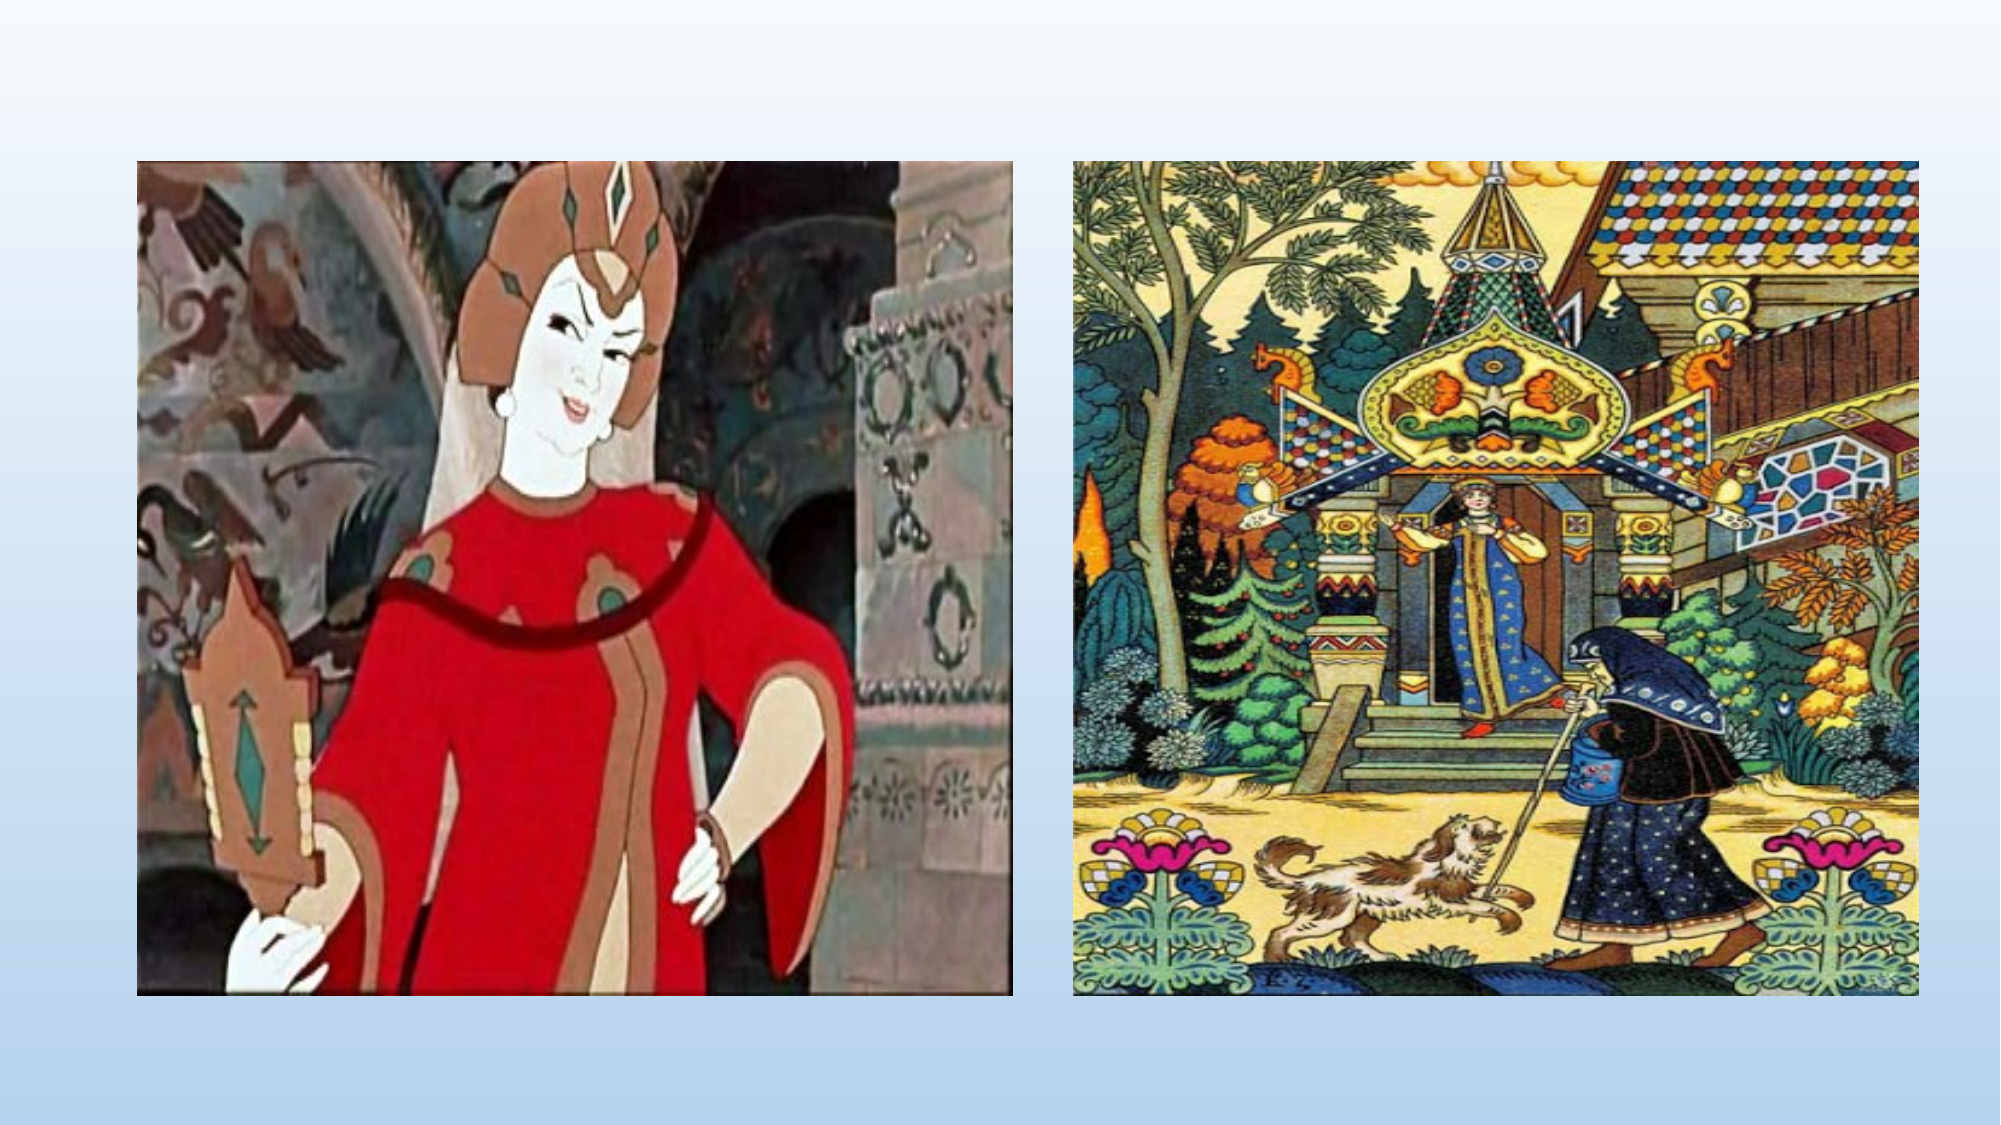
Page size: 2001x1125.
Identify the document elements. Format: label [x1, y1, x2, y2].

picture [1073, 161, 1919, 996]
list [137, 162, 1013, 996]
